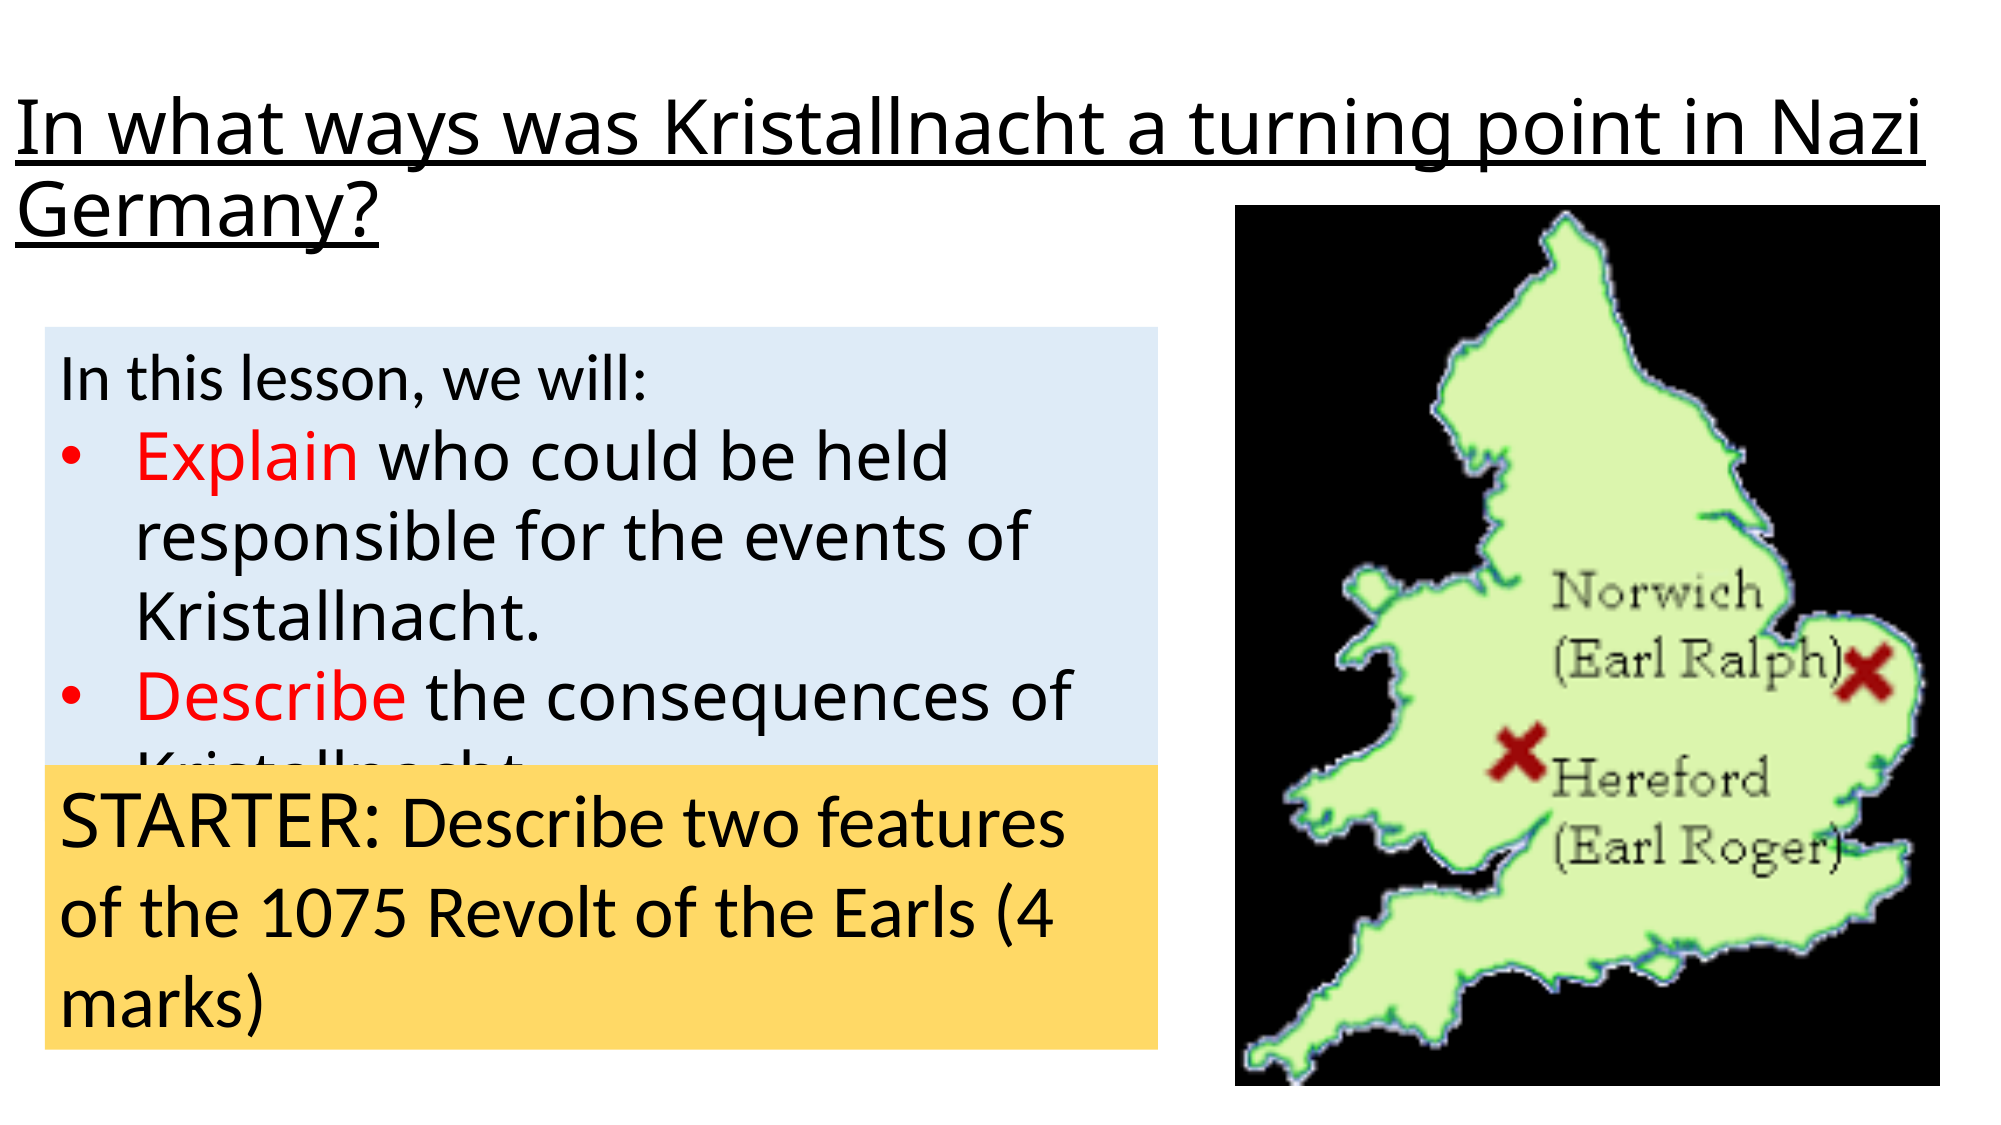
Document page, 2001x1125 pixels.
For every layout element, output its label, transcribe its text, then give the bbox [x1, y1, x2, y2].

text_box STARTER: Describe two features of the 1075 Revolt of the Earls (4 marks) [44, 765, 1158, 1050]
text_box In this lesson, we will: Explain who could be held responsible for the events of Kristallnacht. Describe the consequences of Kristallnacht. [44, 326, 1158, 765]
picture [1234, 205, 1940, 1086]
title In what ways was Kristallnacht a turning point in Nazi Germany? [0, 78, 1977, 261]
